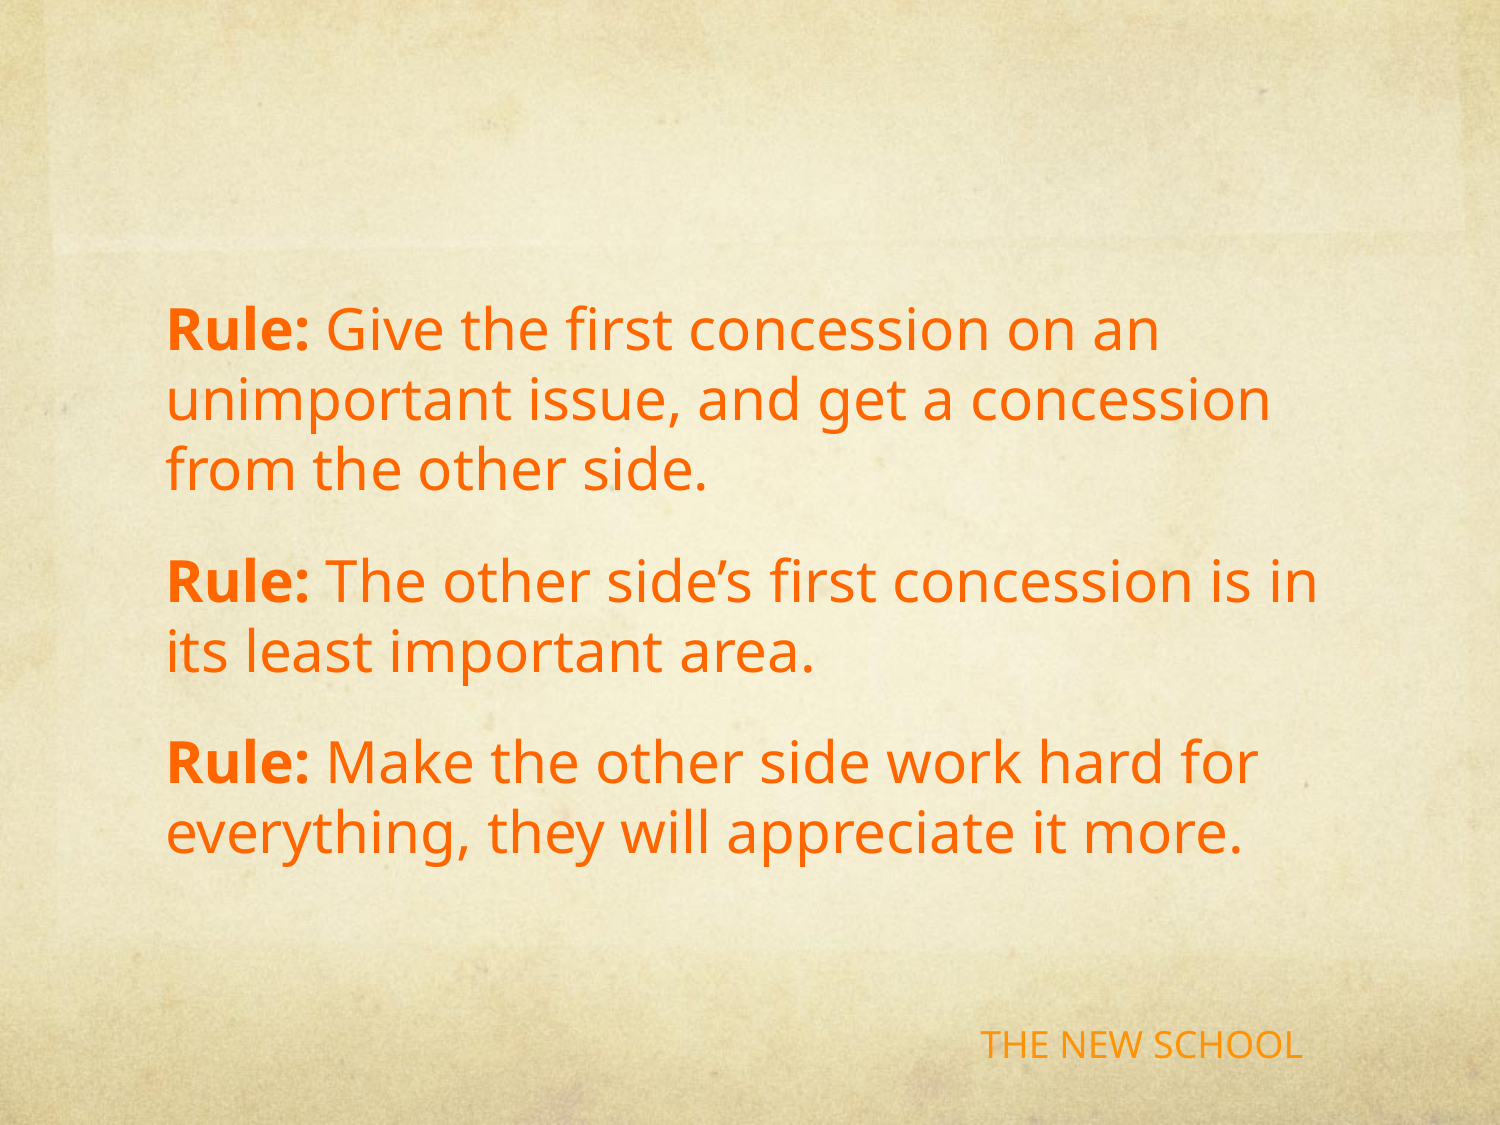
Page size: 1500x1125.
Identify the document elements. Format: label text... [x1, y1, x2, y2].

picture [0, 0, 1500, 1125]
list Rule: Give the first concession on an unimportant issue, and get a concession from the other side. Rule: The other side’s first concession is in its least important area. Rule: Make the other side work hard for everything, they will appreciate it more. [150, 284, 1350, 950]
